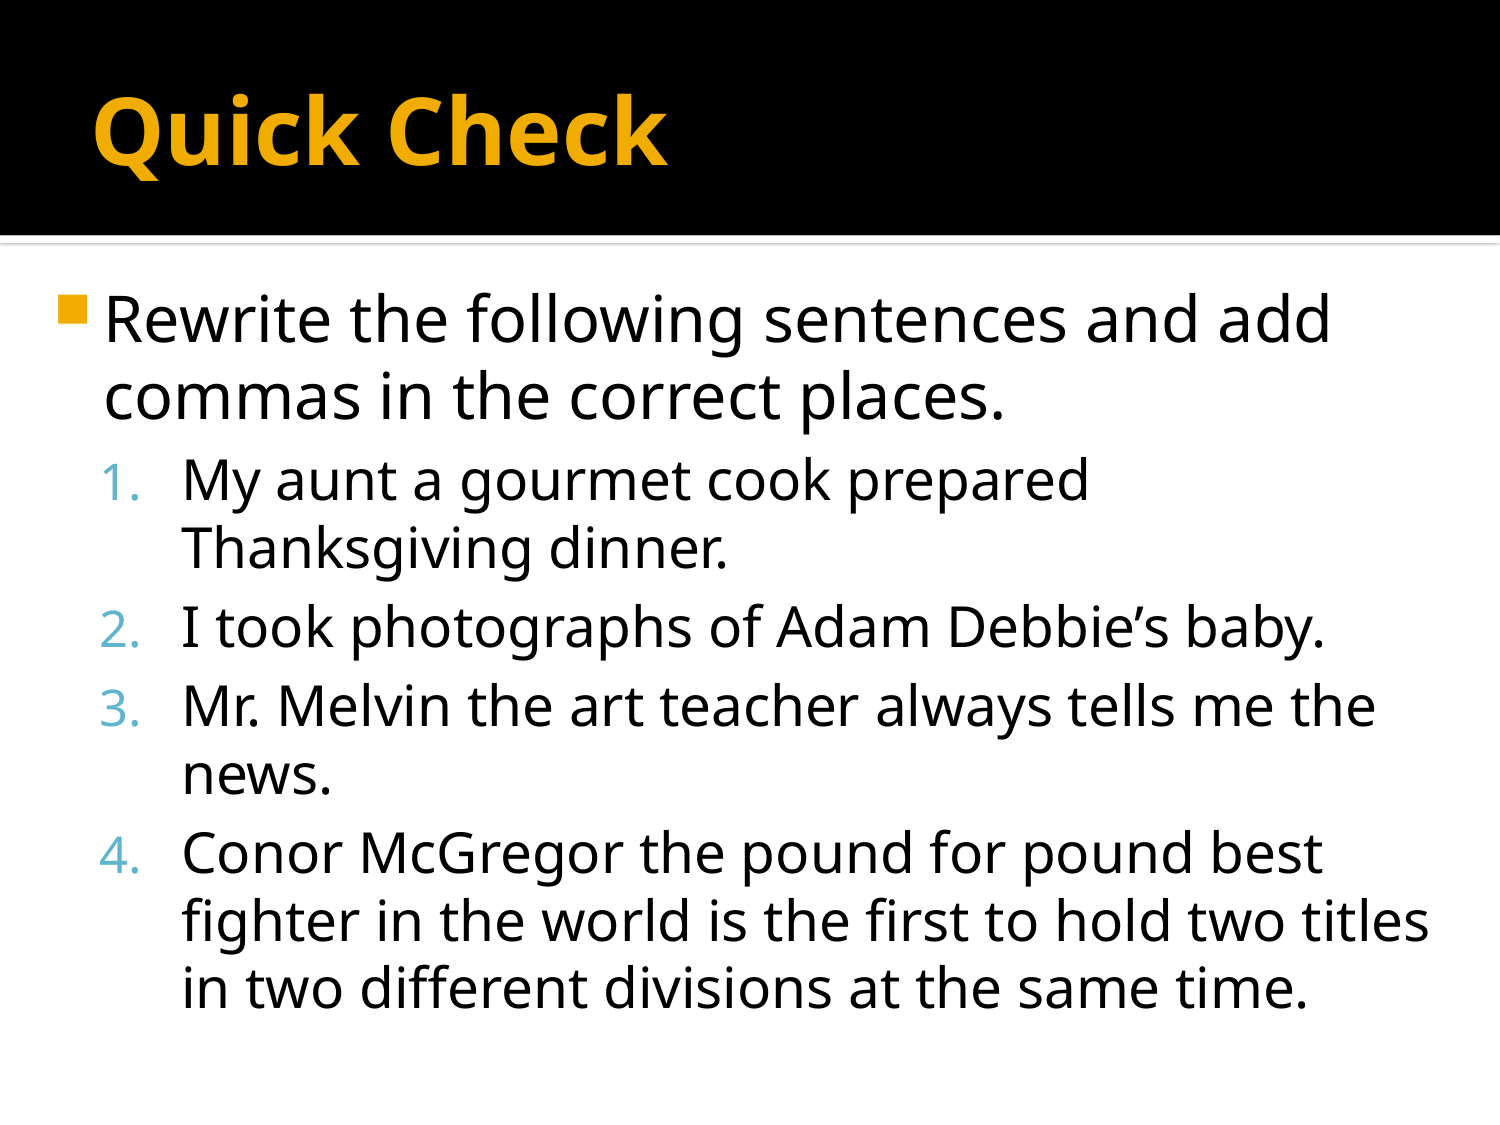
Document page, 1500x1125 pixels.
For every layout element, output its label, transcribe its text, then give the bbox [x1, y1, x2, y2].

title Quick Check [75, 25, 1425, 231]
list Rewrite the following sentences and add commas in the correct places. My aunt a gourmet cook prepared Thanksgiving dinner. I took photographs of Adam Debbie’s baby. Mr. Melvin the art teacher always tells me the news. Conor McGregor the pound for pound best fighter in the world is the first to hold two titles in two different divisions at the same time. [24, 262, 1450, 1075]
